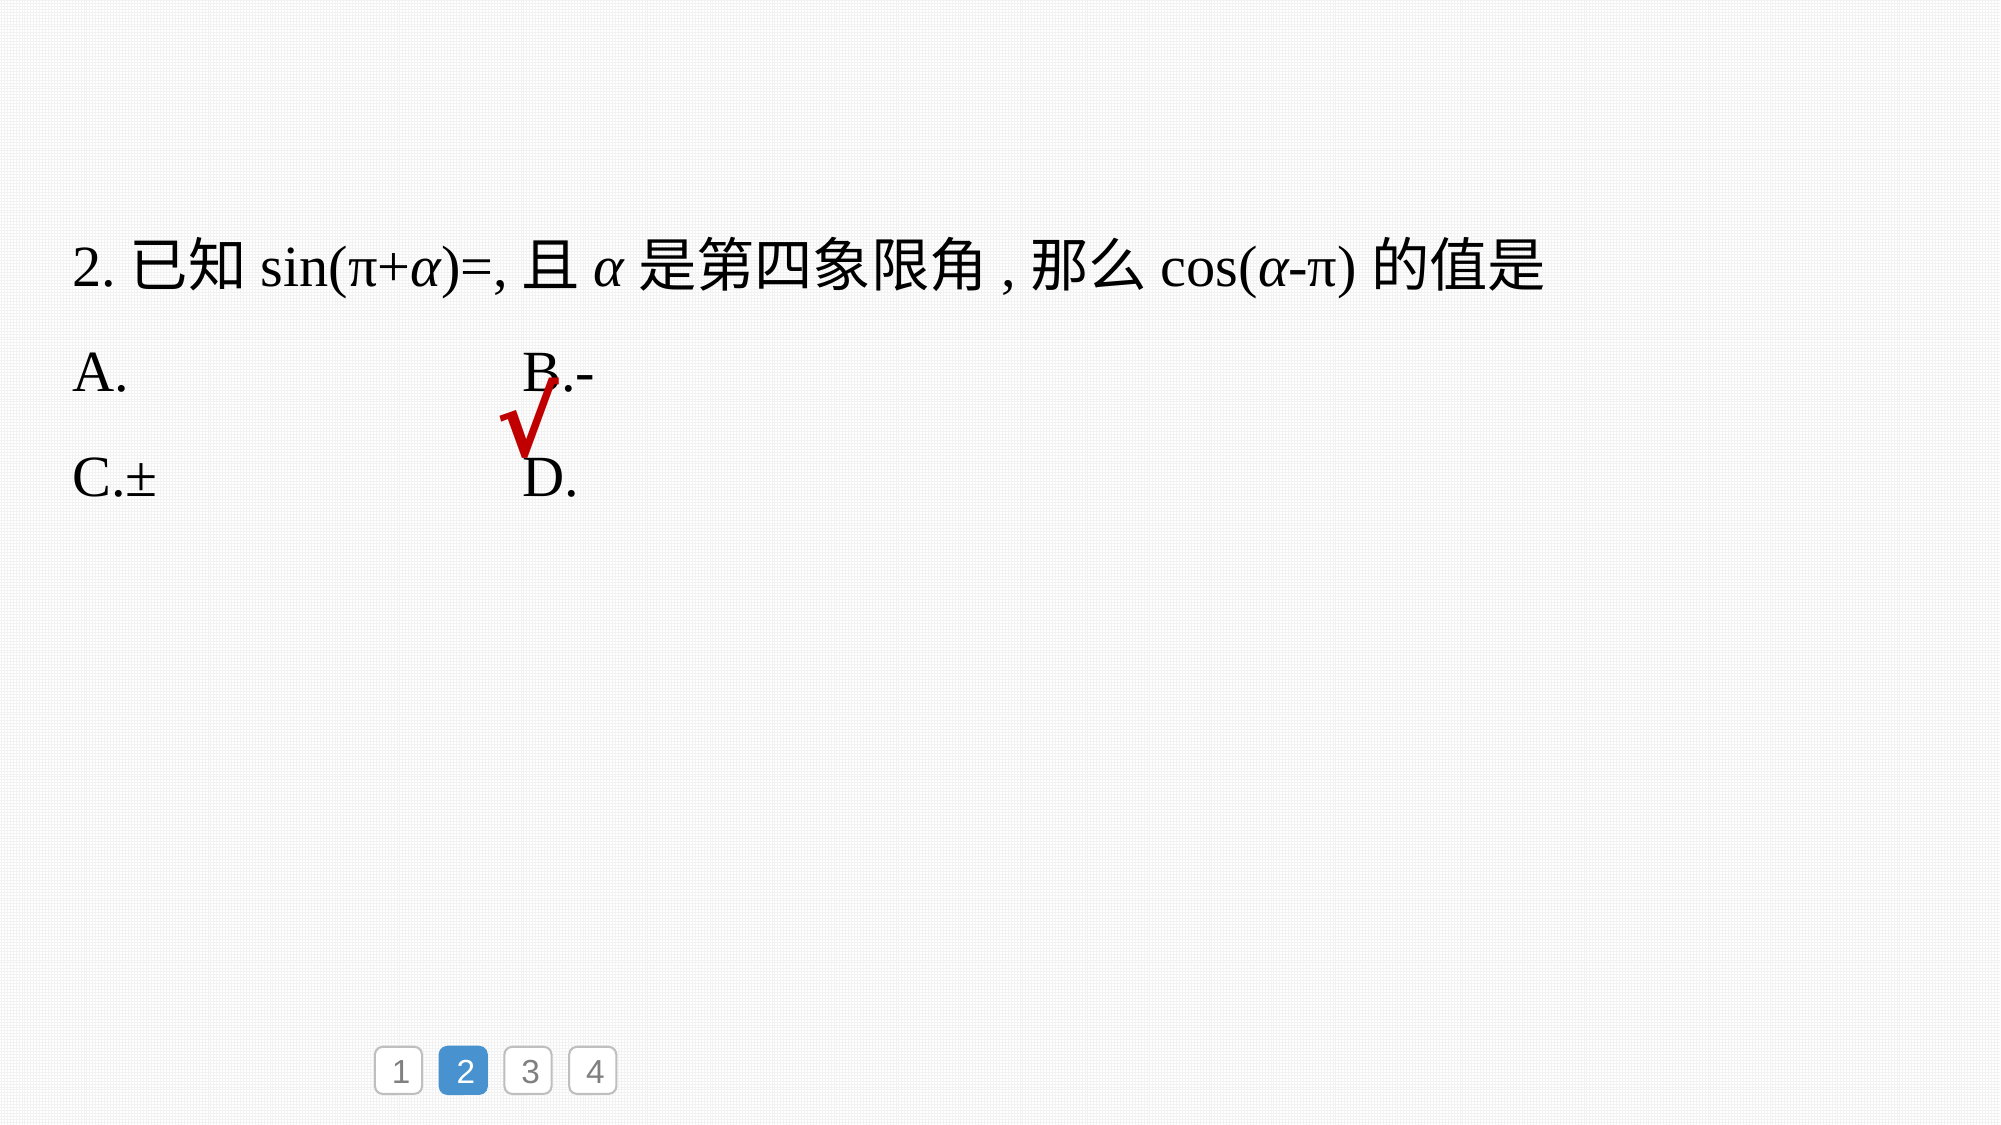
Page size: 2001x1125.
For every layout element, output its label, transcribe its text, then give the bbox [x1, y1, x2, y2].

text_box 1 [373, 1045, 424, 1096]
text_box 3 [503, 1045, 553, 1096]
text_box 2 [438, 1045, 488, 1096]
text_box 4 [568, 1045, 618, 1096]
text_box √ [482, 354, 607, 483]
